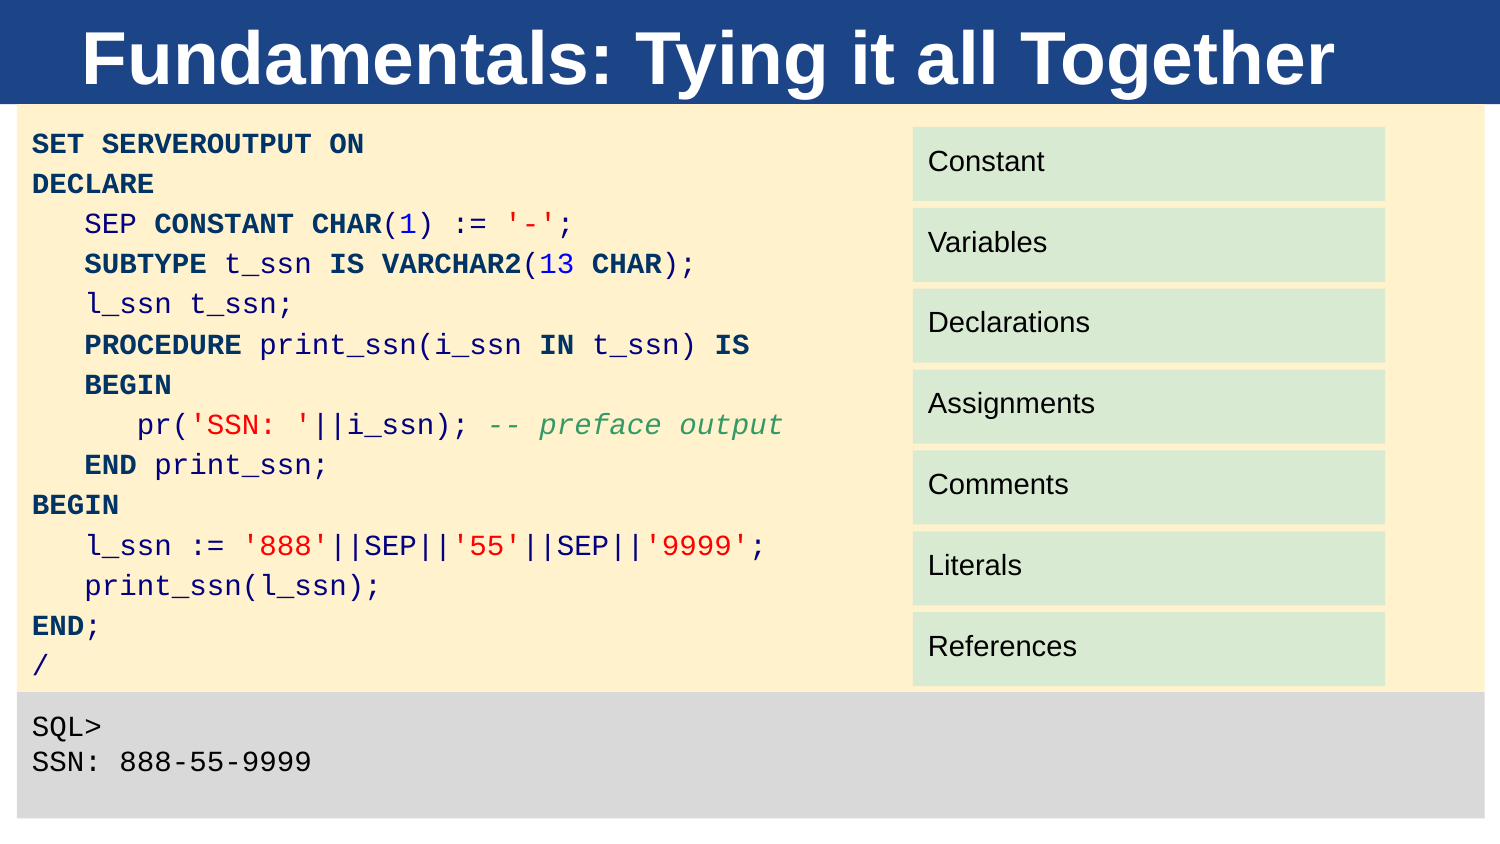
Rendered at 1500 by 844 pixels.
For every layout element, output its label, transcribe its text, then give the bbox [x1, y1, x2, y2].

text_box References [912, 612, 1386, 687]
text_box Constant [912, 126, 1386, 201]
text_box Declarations [912, 288, 1386, 363]
text_box SET SERVEROUTPUT ON DECLARE SEP CONSTANT CHAR(1) := '-'; SUBTYPE t_ssn IS VARCHAR2(13 CHAR); l_ssn t_ssn; PROCEDURE print_ssn(i_ssn IN t_ssn) IS BEGIN pr('SSN: '||i_ssn); -- preface output END print_ssn; BEGIN l_ssn := '888'||SEP||'55'||SEP||'9999'; print_ssn(l_ssn); END; / [16, 104, 1485, 692]
text_box Variables [912, 207, 1386, 282]
title Fundamentals: Tying it all Together [66, 5, 1417, 104]
text_box Assignments [912, 369, 1386, 444]
text_box SQL> SSN: 888-55-9999 [16, 692, 1485, 819]
text_box Literals [912, 531, 1386, 606]
text_box Comments [912, 450, 1386, 525]
